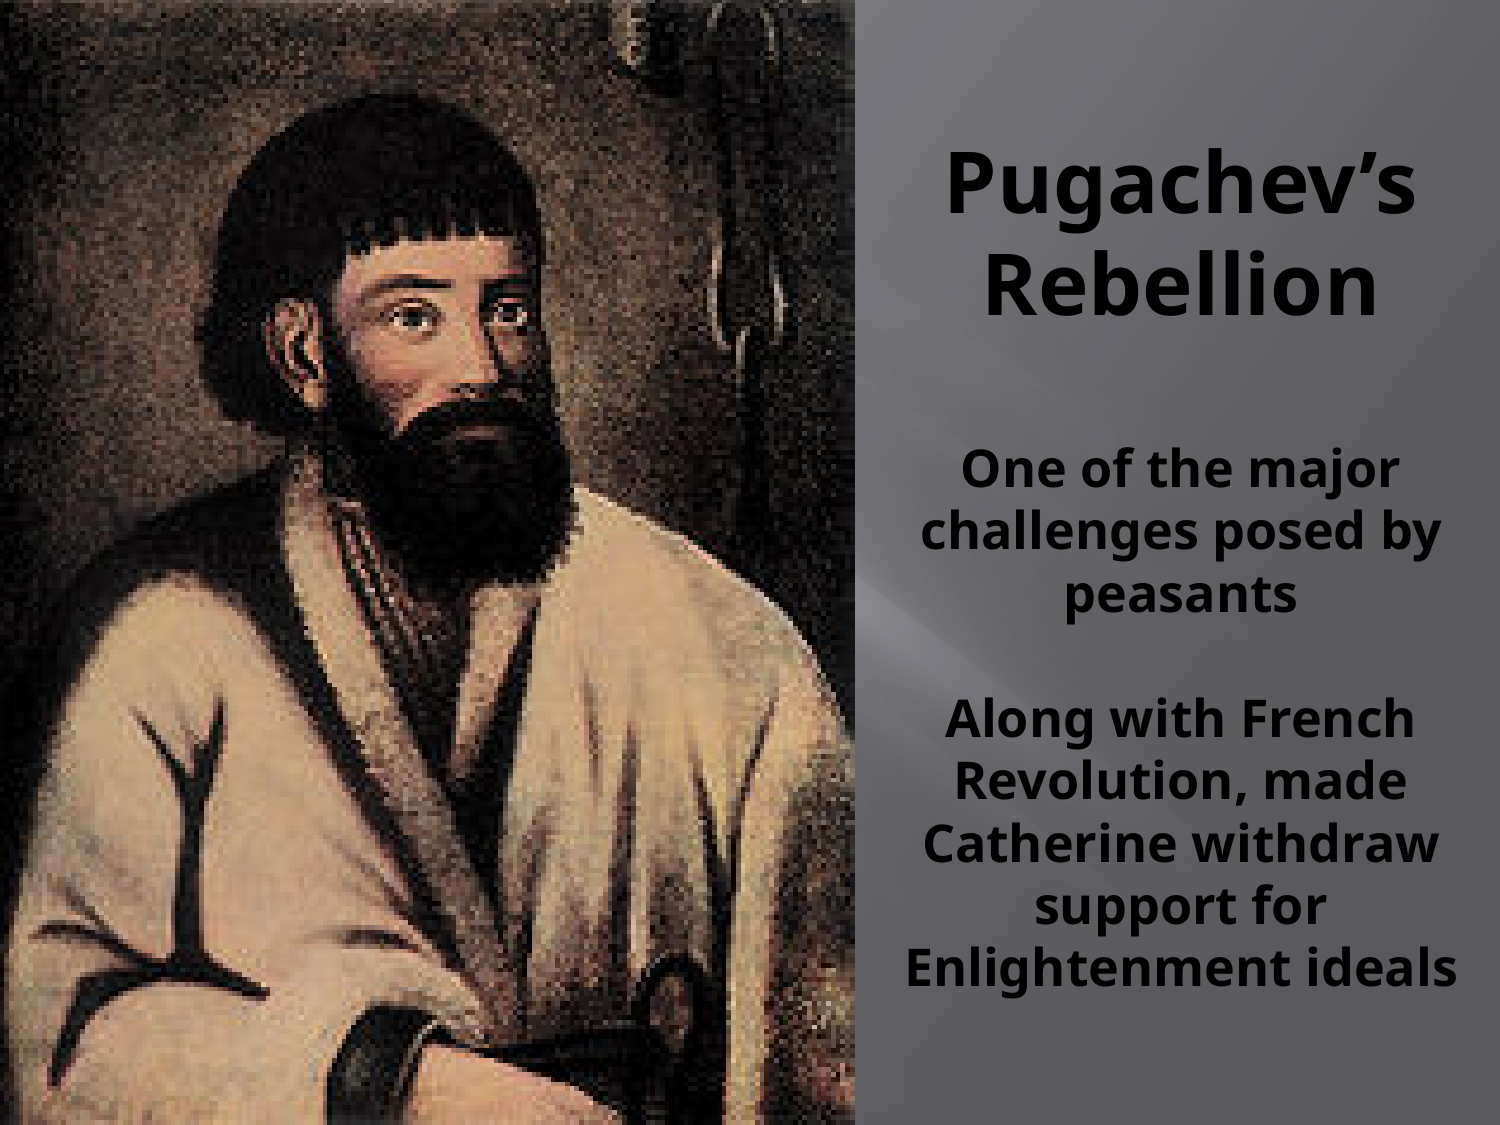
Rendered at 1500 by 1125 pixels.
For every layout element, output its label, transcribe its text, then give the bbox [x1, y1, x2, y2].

picture [0, 0, 855, 1125]
title Pugachev’s Rebellion One of the major challenges posed by peasants Along with French Revolution, made Catherine withdraw support for Enlightenment ideals [862, 0, 1500, 1125]
